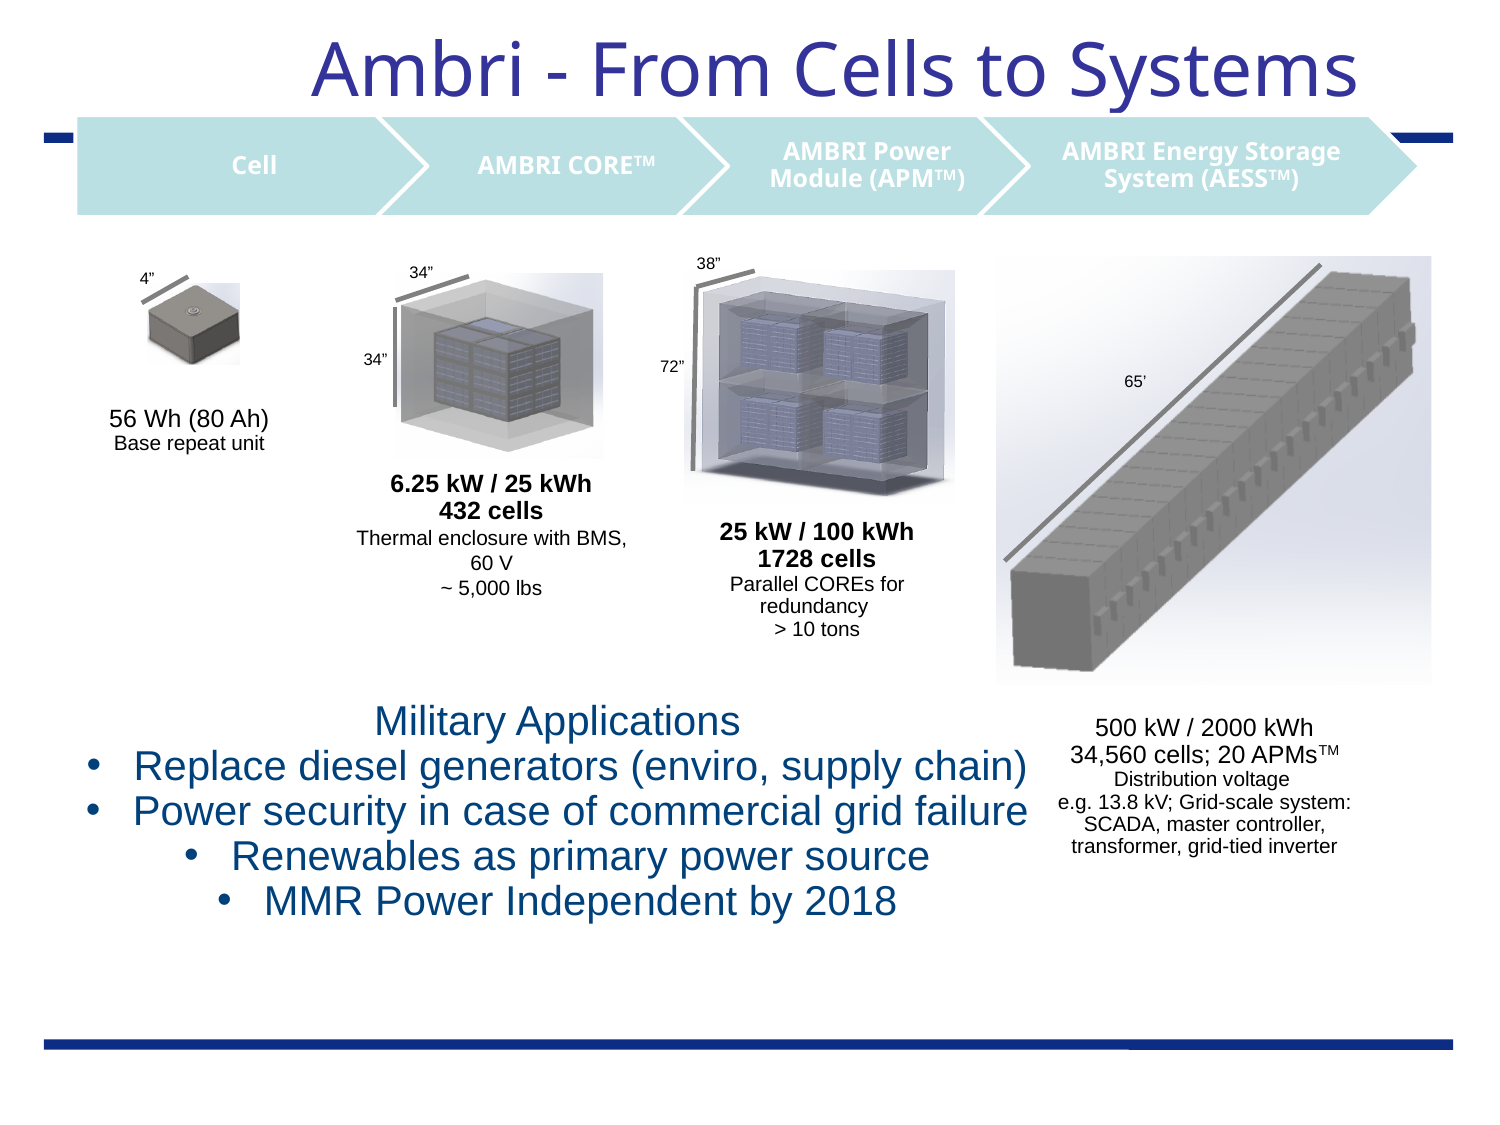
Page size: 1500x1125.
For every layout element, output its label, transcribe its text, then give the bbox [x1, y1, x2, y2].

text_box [692, 286, 697, 472]
text_box 25 kW / 100 kWh 1728 cells Parallel COREs for redundancy > 10 tons [677, 504, 957, 656]
text_box 56 Wh (80 Ah) Base repeat unit [77, 390, 302, 470]
text_box Military Applications Replace diesel generators (enviro, supply chain) Power security in case of commercial grid failure Renewables as primary power source MMR Power Independent by 2018 [42, 699, 1043, 925]
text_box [995, 256, 1432, 686]
text_box 6.25 kW / 25 kWh 432 cells Thermal enclosure with BMS, 60 V ~ 5,000 lbs [339, 455, 644, 615]
text_box 38” [695, 253, 723, 268]
text_box 500 kW / 2000 kWh 34,560 cells; 20 APMsTM Distribution voltage e.g. 13.8 kV; Grid-scale system: SCADA, master controller, transformer, grid-tied inverter [1043, 699, 1388, 874]
picture [683, 270, 955, 505]
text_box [695, 270, 755, 287]
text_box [363, 264, 604, 460]
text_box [74, 114, 1422, 218]
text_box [141, 272, 241, 365]
text_box 72” [658, 356, 678, 378]
title Ambri - From Cells to Systems [286, 24, 1367, 109]
